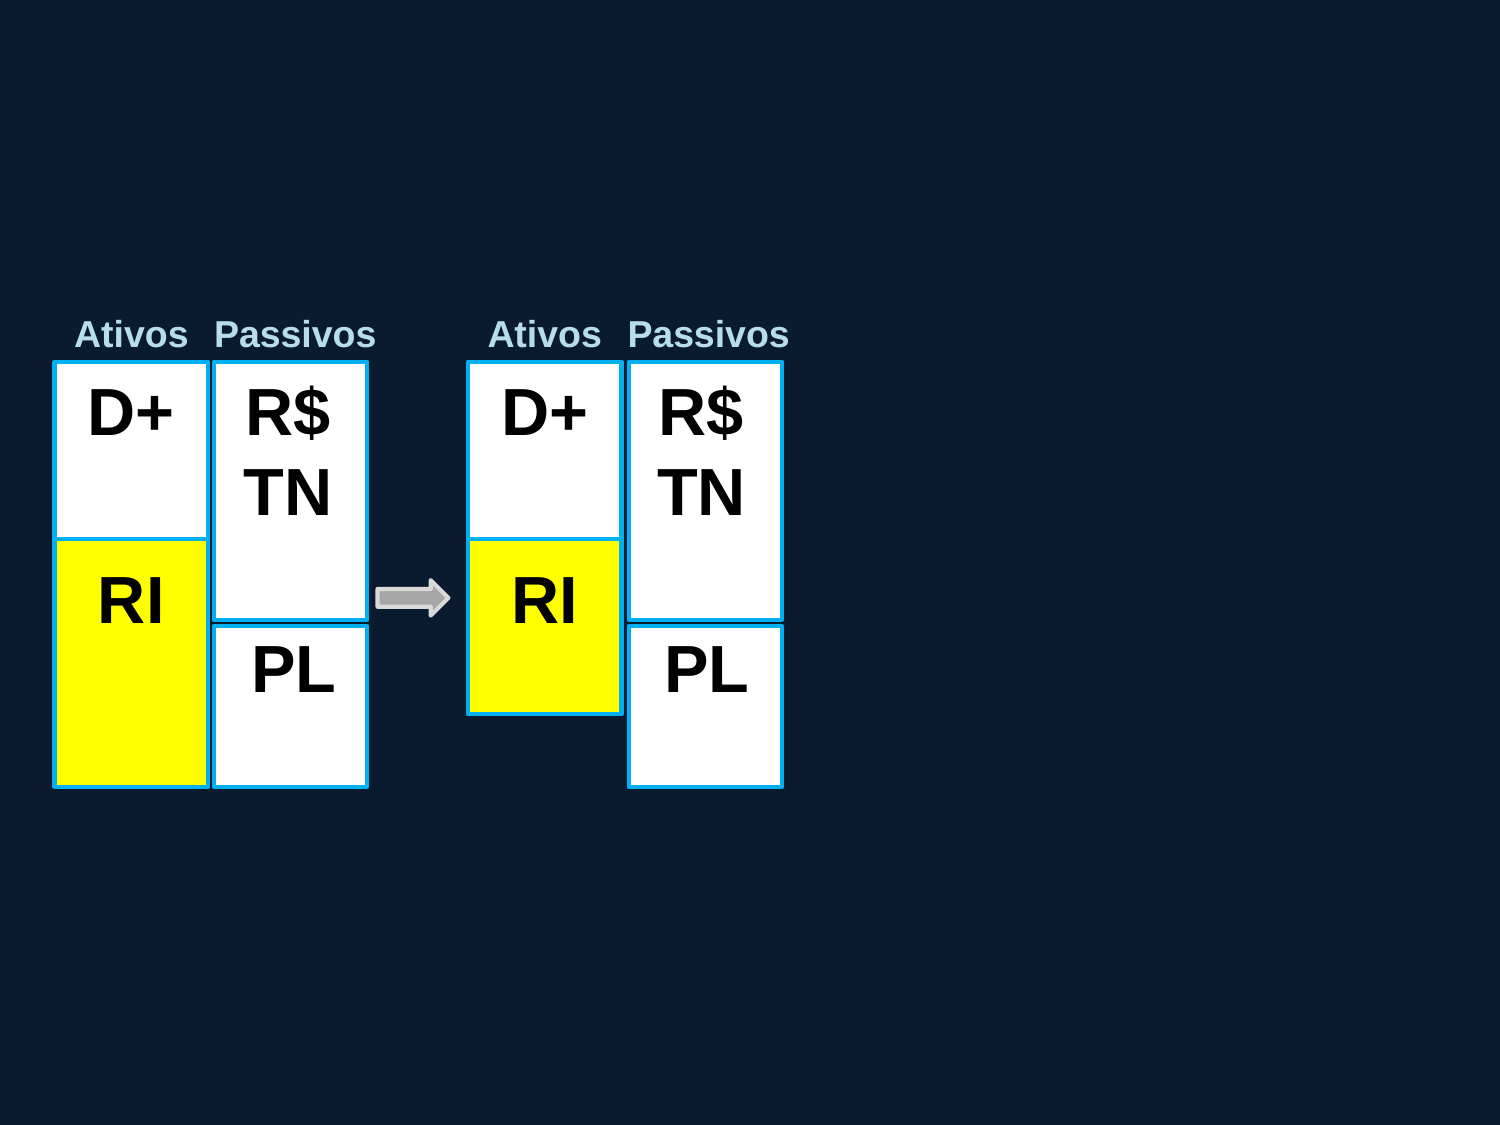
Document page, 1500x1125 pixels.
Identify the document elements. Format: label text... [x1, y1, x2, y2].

text_box [375, 578, 451, 618]
text_box Passivos [194, 302, 396, 363]
text_box D+ [54, 363, 209, 457]
text_box Passivos [608, 302, 809, 363]
text_box R$ TN [624, 363, 779, 537]
text_box [212, 363, 369, 622]
text_box Ativos [468, 302, 608, 363]
text_box R$ TN [211, 363, 365, 537]
text_box RI [54, 549, 209, 644]
text_box Ativos [54, 302, 194, 363]
text_box PL [216, 618, 371, 714]
text_box [466, 537, 624, 716]
text_box D+ [468, 363, 622, 457]
text_box [52, 360, 210, 537]
text_box [627, 624, 784, 789]
text_box RI [468, 549, 622, 644]
text_box [212, 624, 369, 789]
text_box [627, 363, 784, 622]
text_box [466, 360, 624, 537]
text_box PL [630, 618, 784, 714]
text_box [52, 537, 210, 789]
